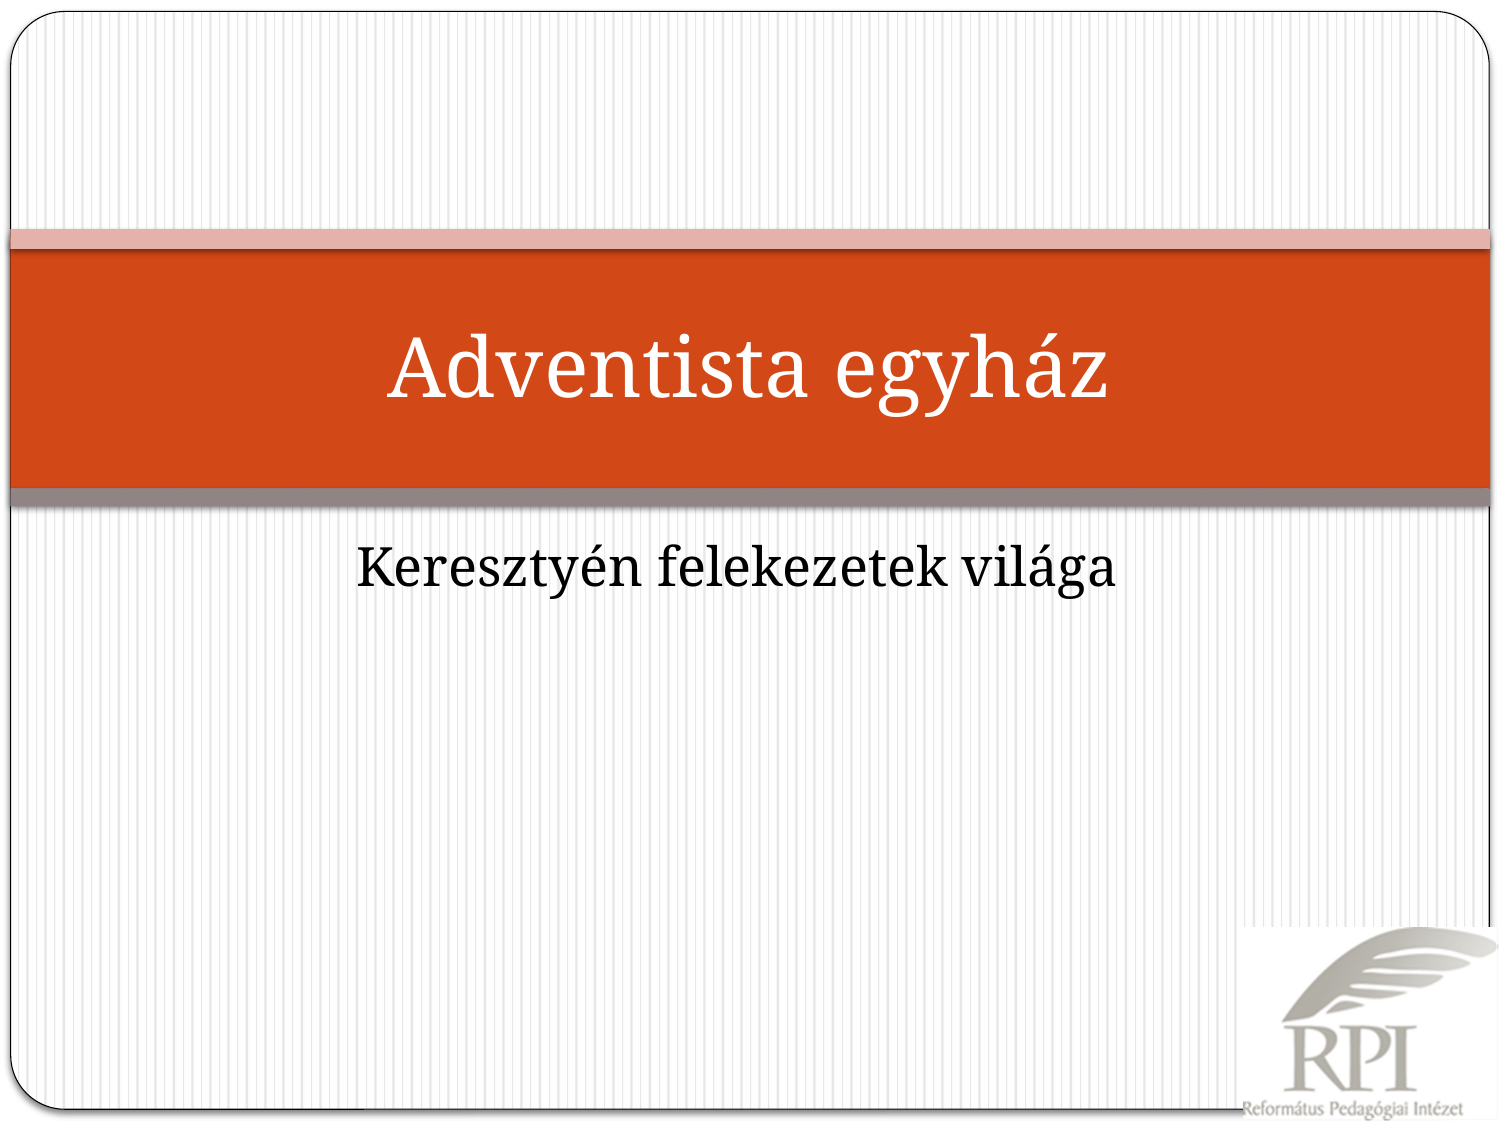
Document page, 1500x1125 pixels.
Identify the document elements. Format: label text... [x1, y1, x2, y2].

picture [1243, 927, 1500, 1122]
subtitle Keresztyén felekezetek világa [212, 525, 1263, 788]
title Adventista egyház [75, 247, 1425, 489]
